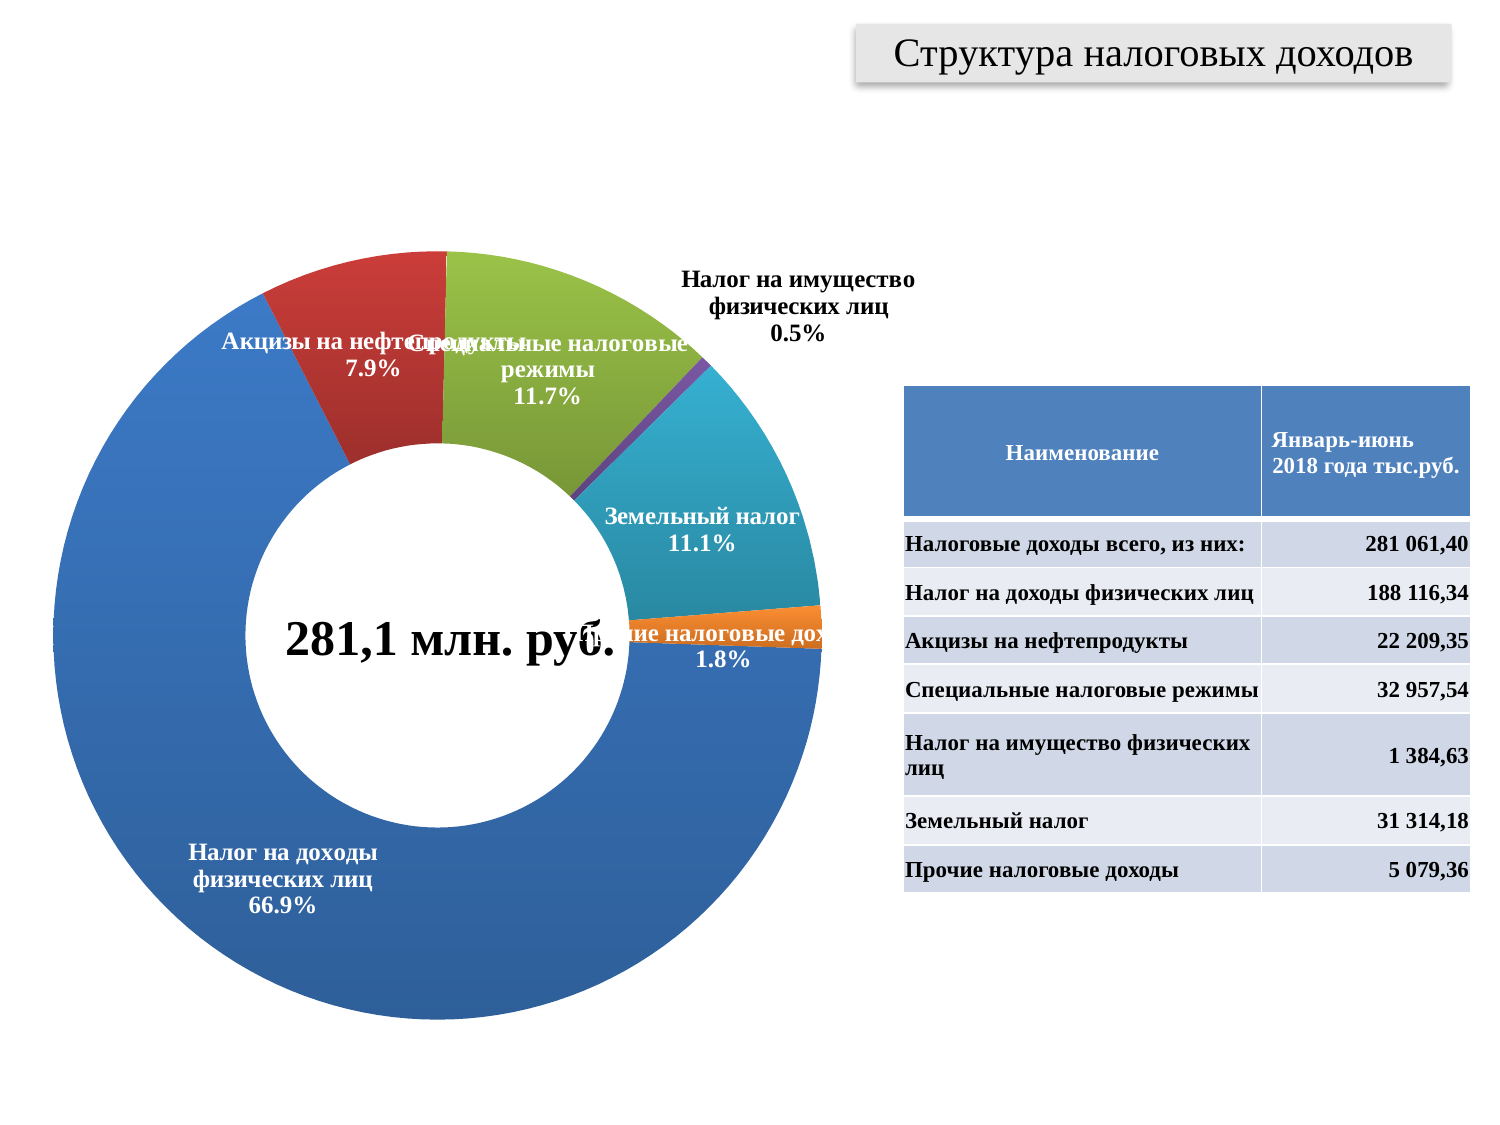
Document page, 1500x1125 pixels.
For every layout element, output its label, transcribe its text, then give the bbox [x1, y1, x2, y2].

table_header Январь-июнь 2018 года тыс.руб. [1262, 386, 1470, 516]
text_box Структура налоговых доходов [856, 23, 1452, 83]
table_cell Прочие налоговые доходы [1073, 846, 1261, 892]
table_cell 31 314,18 [1262, 797, 1470, 844]
table_cell 1 384,63 [1262, 714, 1470, 795]
table_cell 5 079,36 [1262, 846, 1470, 892]
table_cell Специальные налоговые режимы [1073, 665, 1261, 712]
table_cell Земельный налог [1073, 797, 1261, 844]
chart [0, 137, 1070, 1125]
table_cell 32 957,54 [1262, 665, 1470, 712]
table_header Наименование [1073, 386, 1261, 516]
table_cell 22 209,35 [1262, 617, 1470, 663]
table_cell Налог на имущество физических лиц [1073, 714, 1261, 795]
table_cell 281 061,40 [1262, 522, 1470, 567]
table_cell Налог на доходы физических лиц [1073, 568, 1261, 615]
table_cell Налоговые доходы всего, из них: [1073, 522, 1261, 567]
table_cell Акцизы на нефтепродукты [1073, 617, 1261, 663]
table_cell 188 116,34 [1262, 568, 1470, 615]
